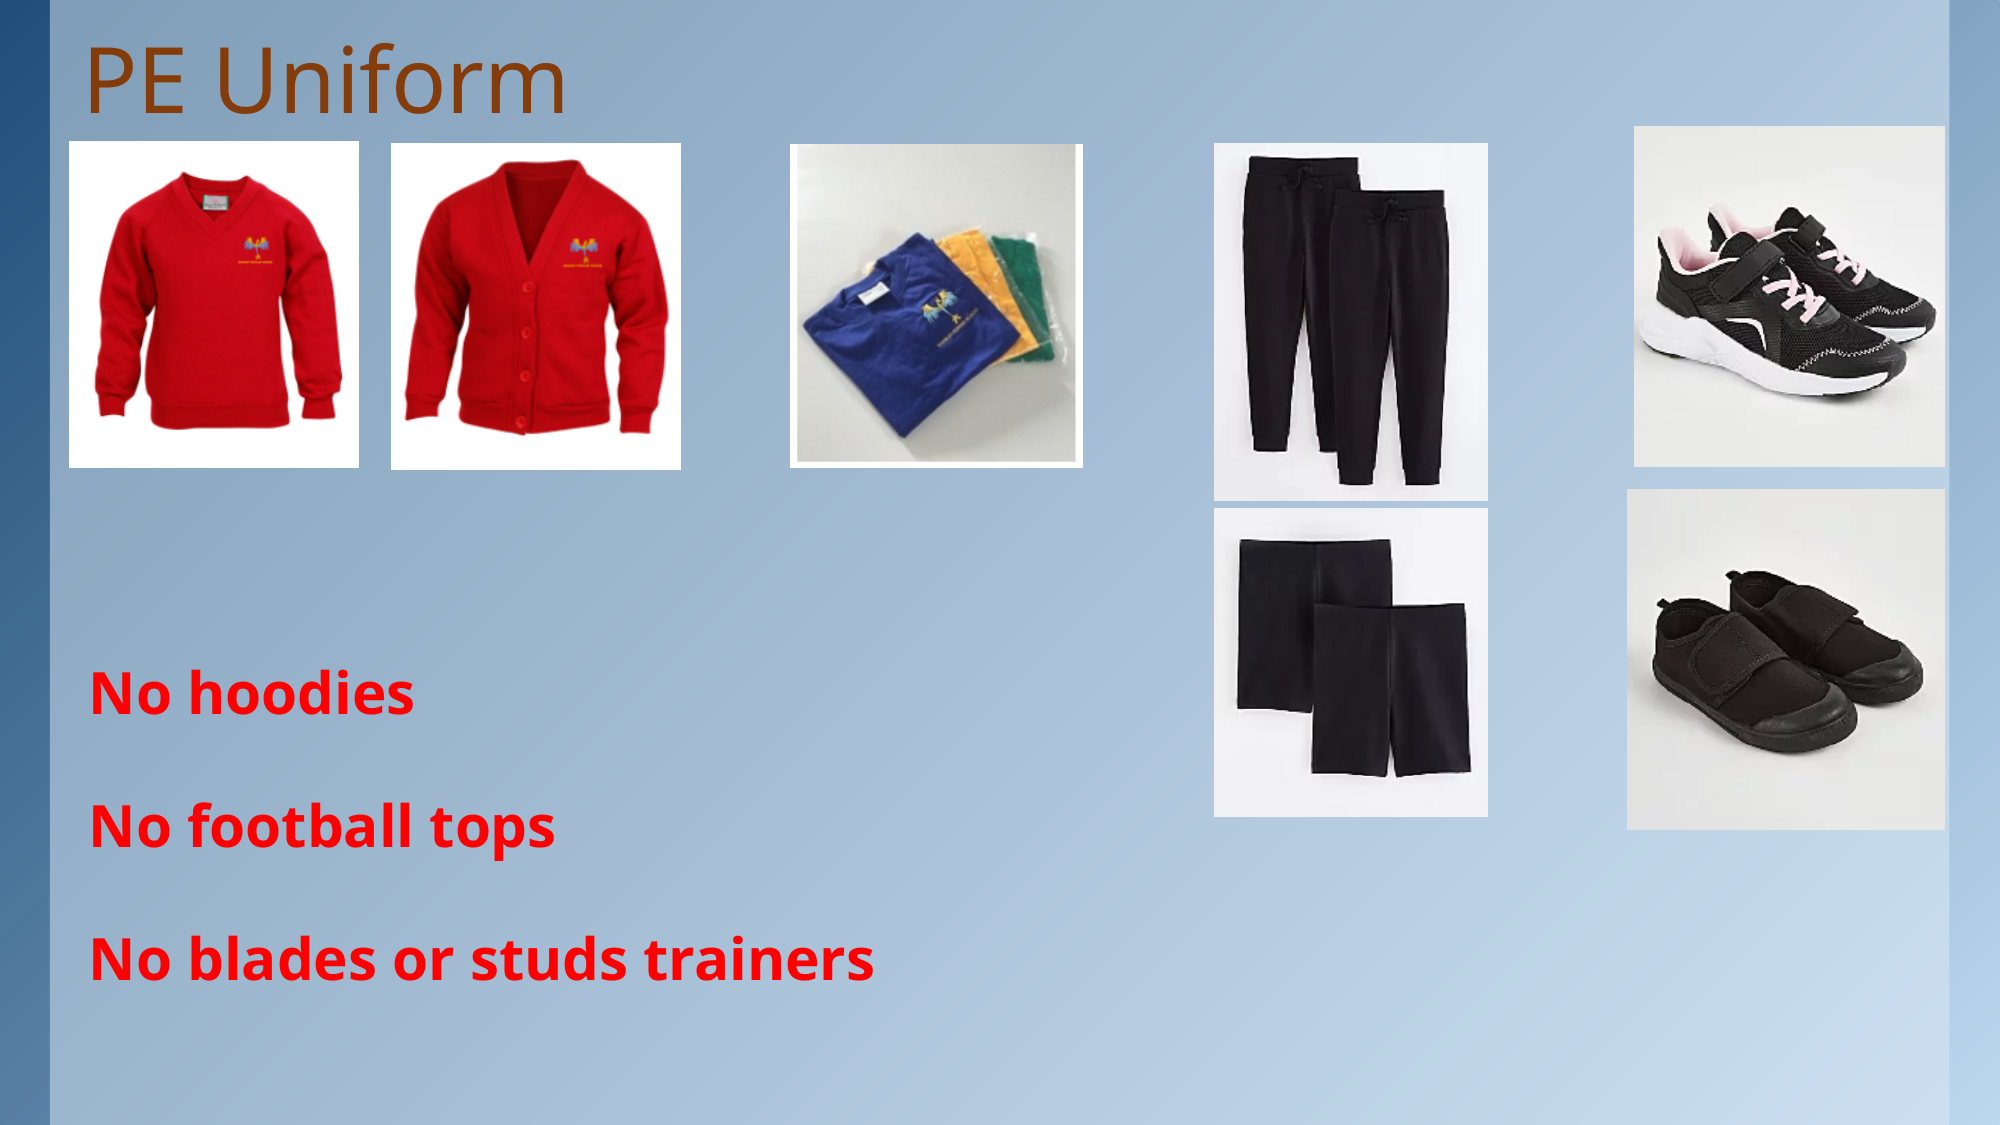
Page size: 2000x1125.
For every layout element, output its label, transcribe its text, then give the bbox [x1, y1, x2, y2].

title PE Uniform [62, 0, 1729, 142]
text_box No hoodies No football tops No blades or studs trainers [74, 653, 1008, 1001]
picture [1627, 489, 1945, 830]
picture [391, 143, 681, 470]
picture [790, 144, 1083, 468]
picture [1214, 143, 1488, 501]
picture [69, 141, 359, 468]
picture [1634, 126, 1945, 467]
picture [1214, 508, 1488, 817]
